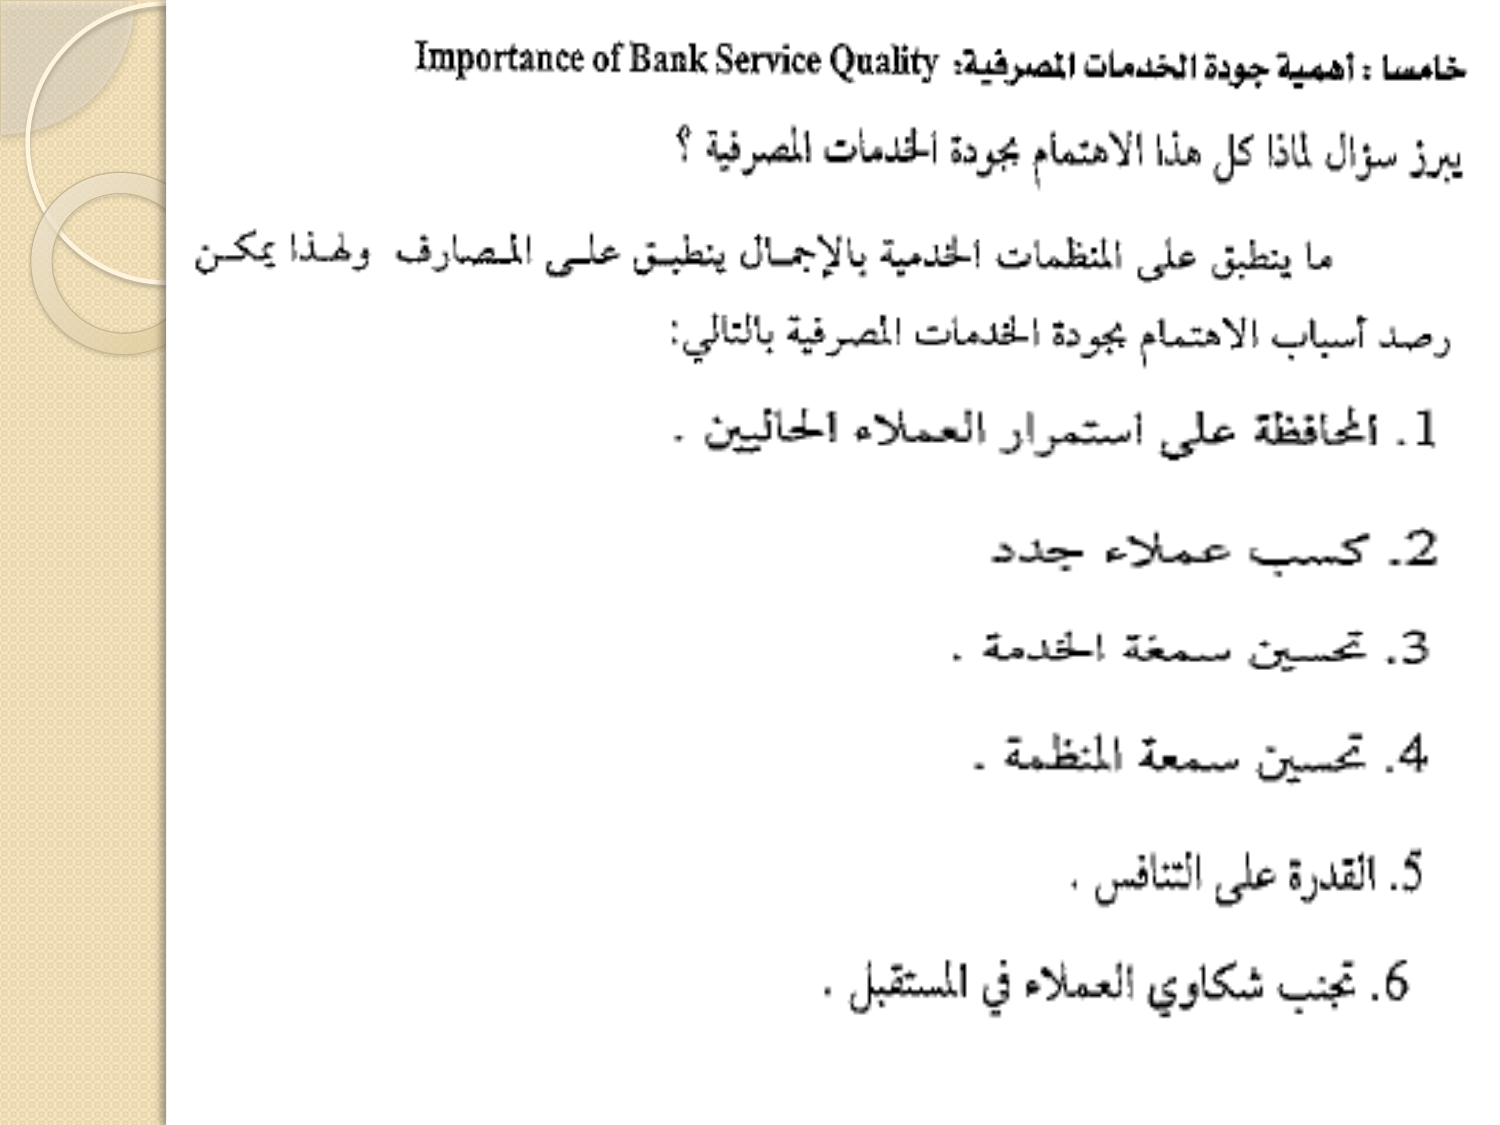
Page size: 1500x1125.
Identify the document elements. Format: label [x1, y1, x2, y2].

picture [796, 701, 1463, 1036]
picture [182, 113, 1482, 700]
list [395, 18, 1494, 126]
